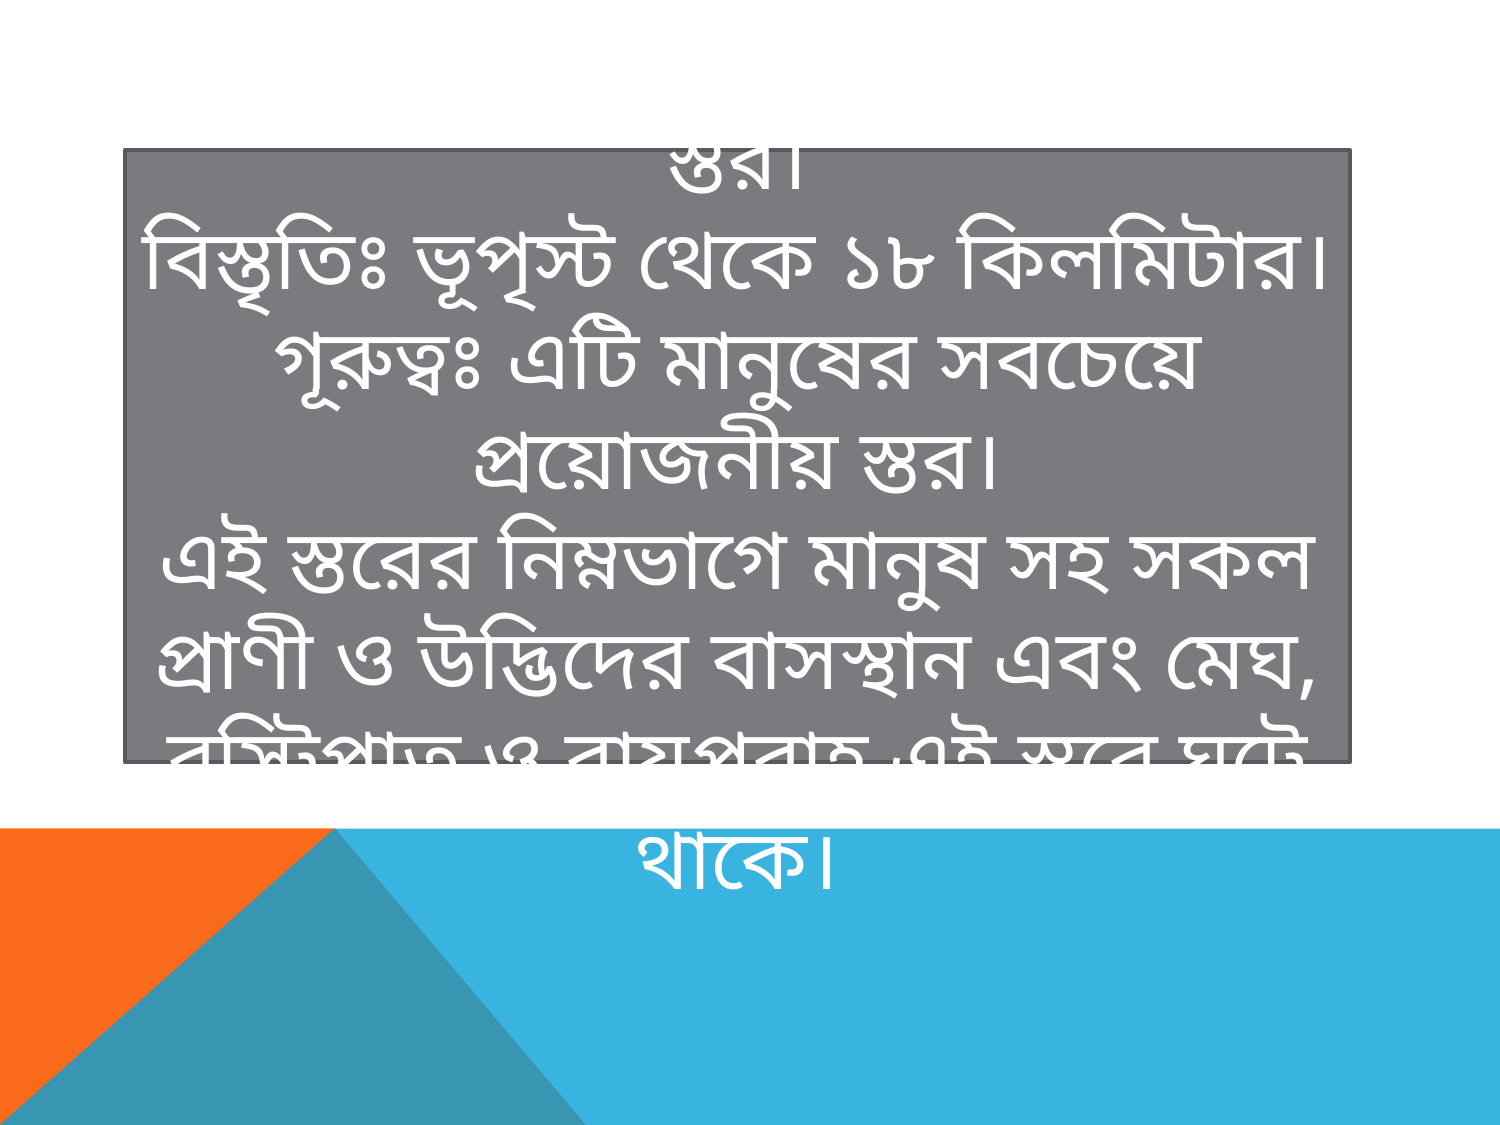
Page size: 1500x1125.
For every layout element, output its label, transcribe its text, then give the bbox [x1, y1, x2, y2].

text_box ট্টপোস্ফিয়ারঃ এটি ভূপৃস্ট সংলগ্ন স্তর। বিস্তৃতিঃ ভূপৃস্ট থেকে ১৮ কিলমিটার। গূরুত্বঃ এটি মানুষের সবচেয়ে প্রয়োজনীয় স্তর। এই স্তরের নিম্নভাগে মানুষ সহ সকল প্রাণী ও উদ্ভিদের বাসস্থান এবং মেঘ, বৃস্টিপাত ও বায়ুপ্রবাহ এই স্তরে ঘটে থাকে। [123, 148, 1352, 764]
